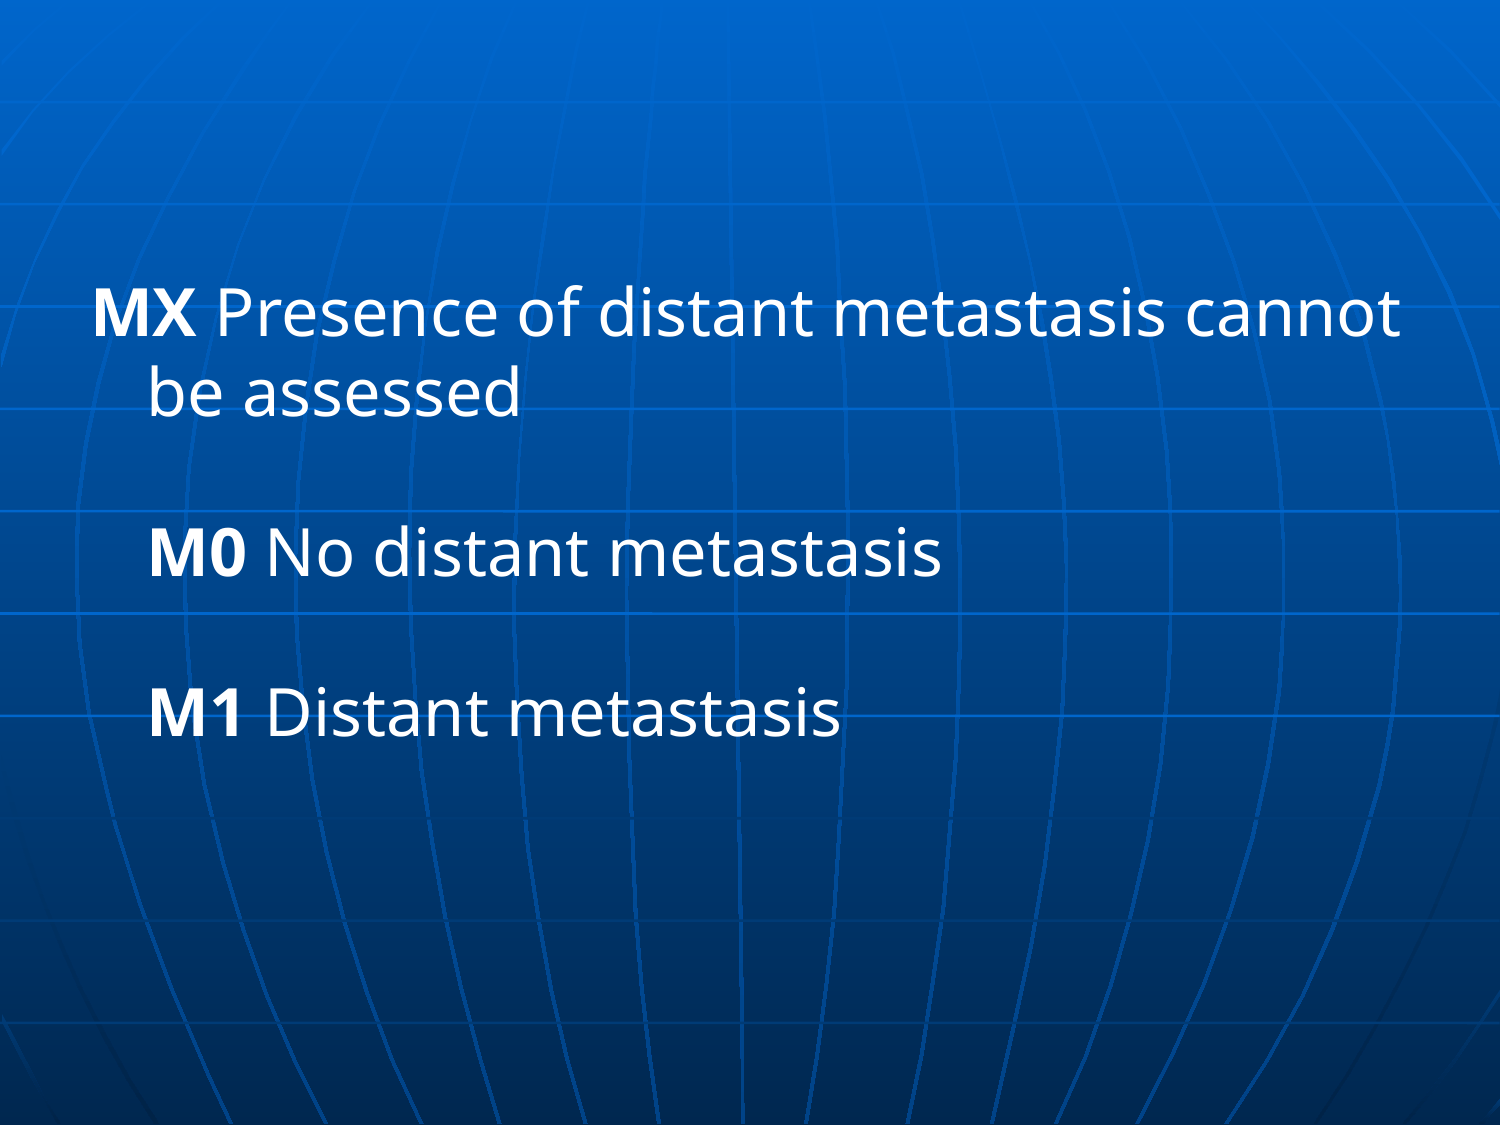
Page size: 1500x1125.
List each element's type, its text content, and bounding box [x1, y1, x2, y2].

list MX Presence of distant metastasis cannot be assessed M0 No distant metastasis M1 Distant metastasis [74, 262, 1426, 1006]
